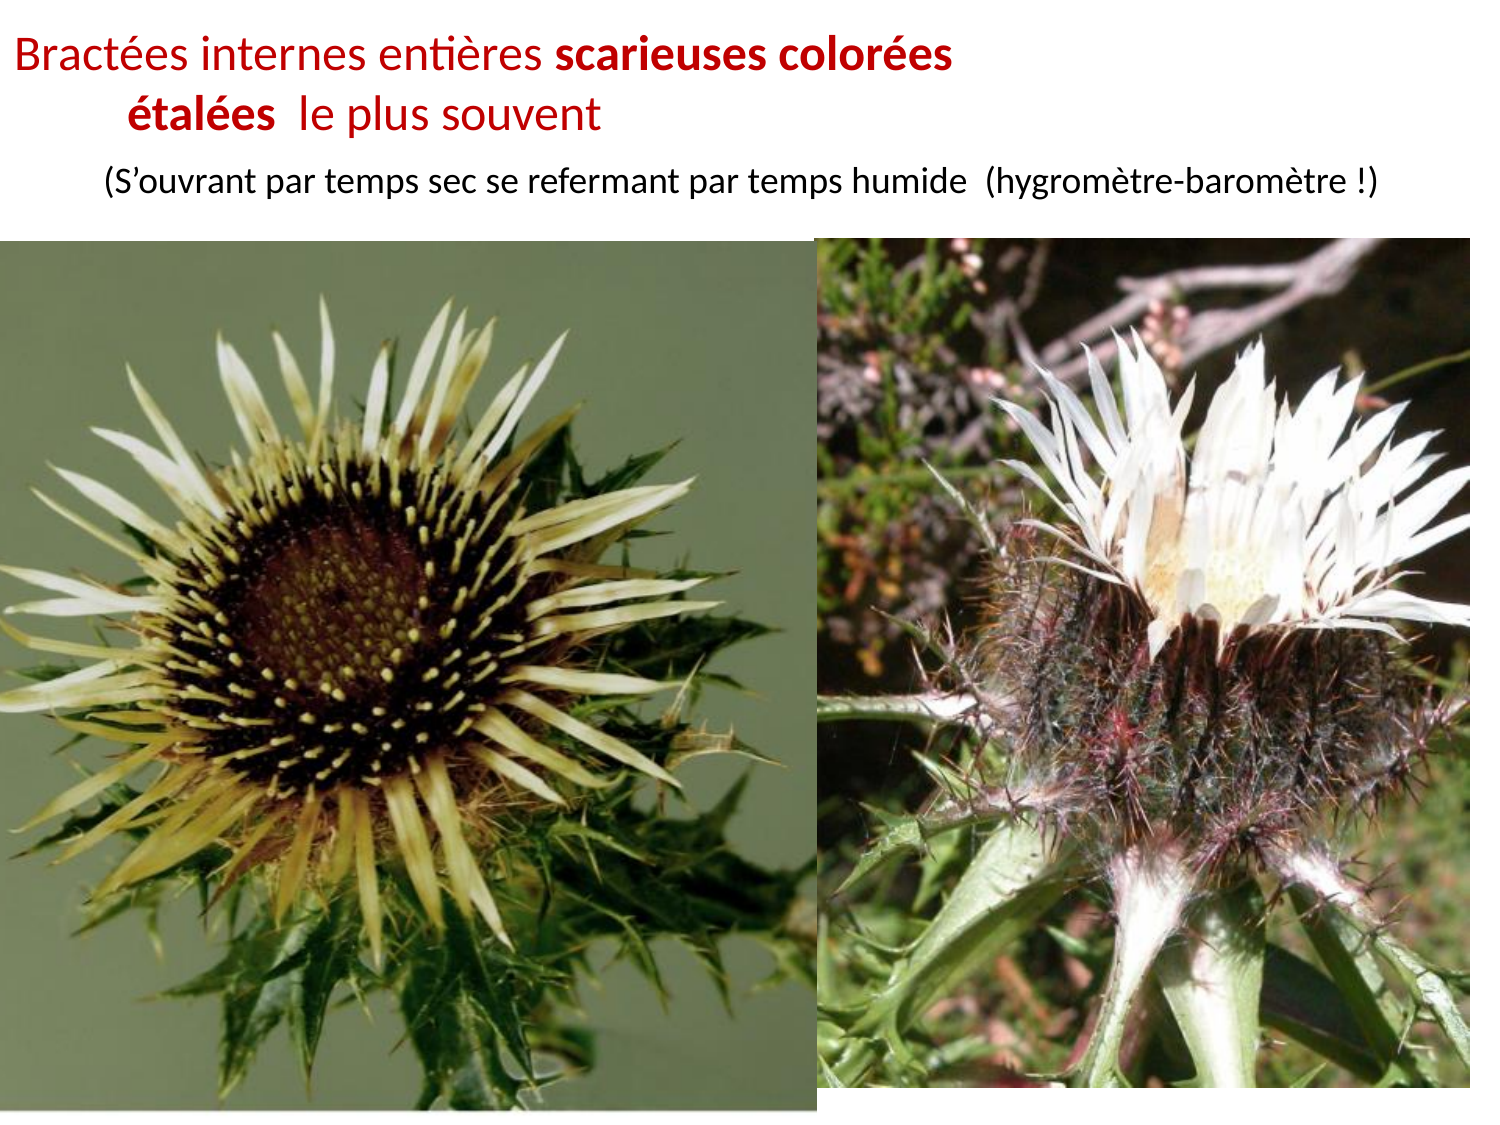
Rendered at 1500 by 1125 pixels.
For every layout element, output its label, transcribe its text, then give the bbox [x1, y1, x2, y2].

text_box Bractées internes entières scarieuses colorées étalées le plus souvent [0, 13, 1370, 149]
picture [0, 238, 1470, 1125]
text_box (S’ouvrant par temps sec se refermant par temps humide (hygromètre-baromètre !) [88, 149, 1424, 209]
